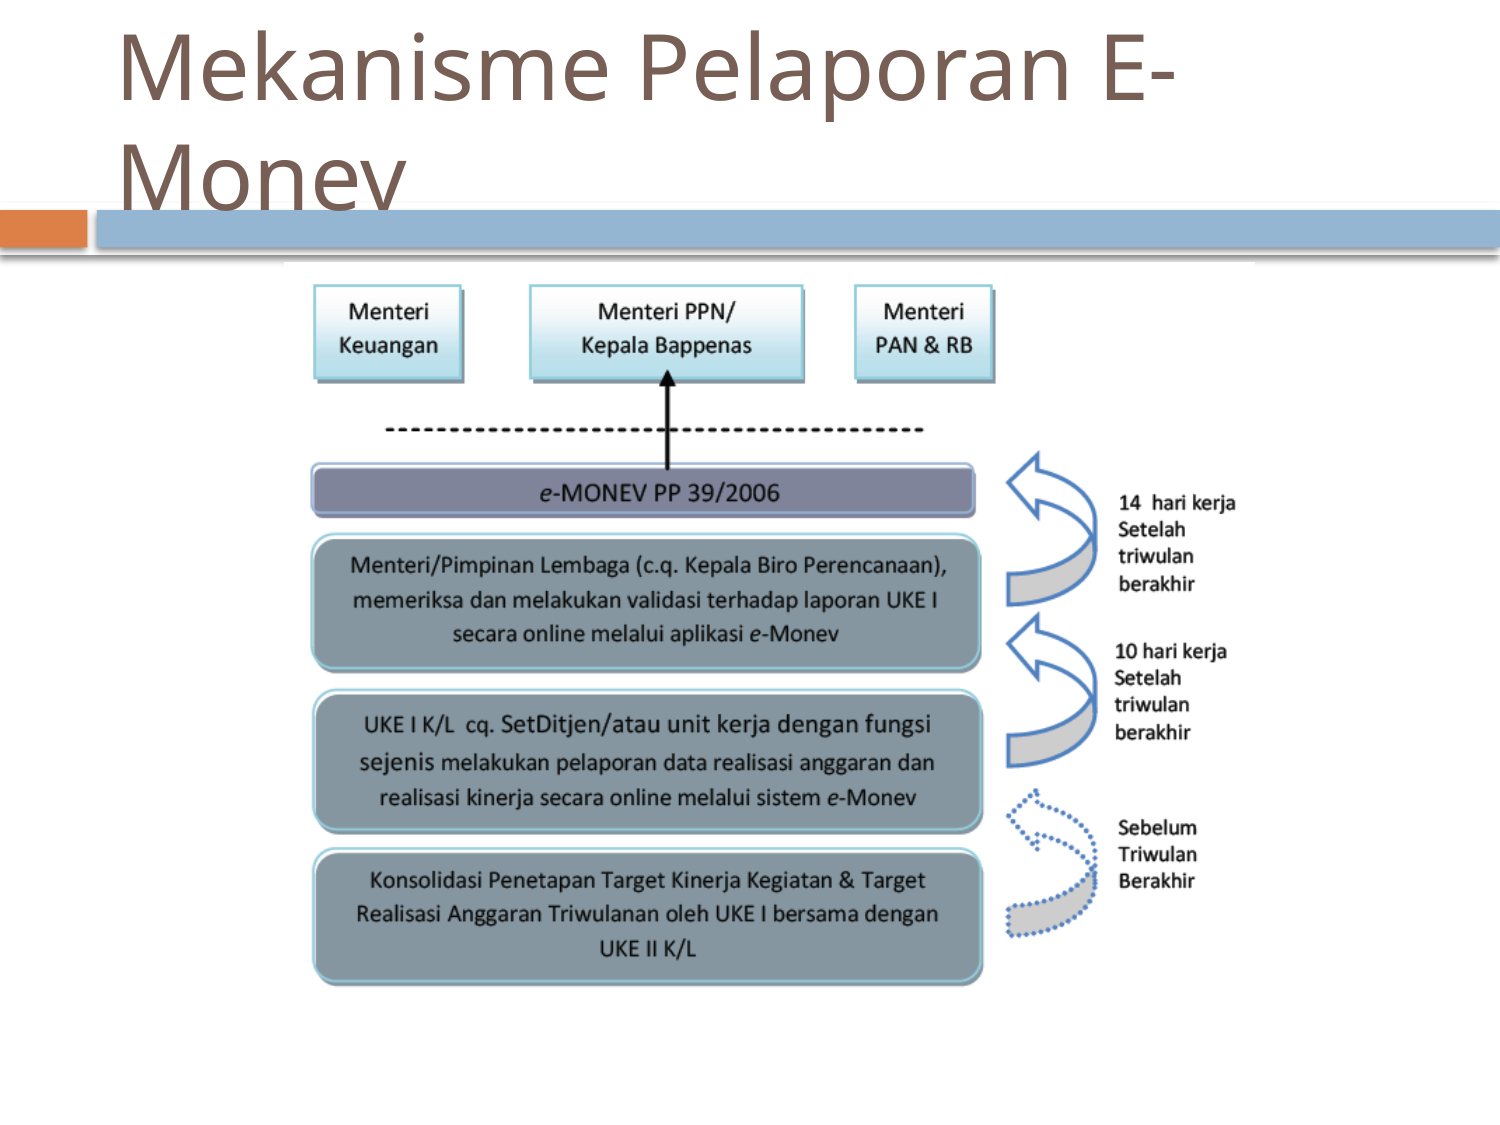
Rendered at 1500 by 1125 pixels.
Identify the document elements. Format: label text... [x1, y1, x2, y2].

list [283, 262, 1255, 1001]
title Mekanisme Pelaporan E-Monev [100, 37, 1438, 200]
